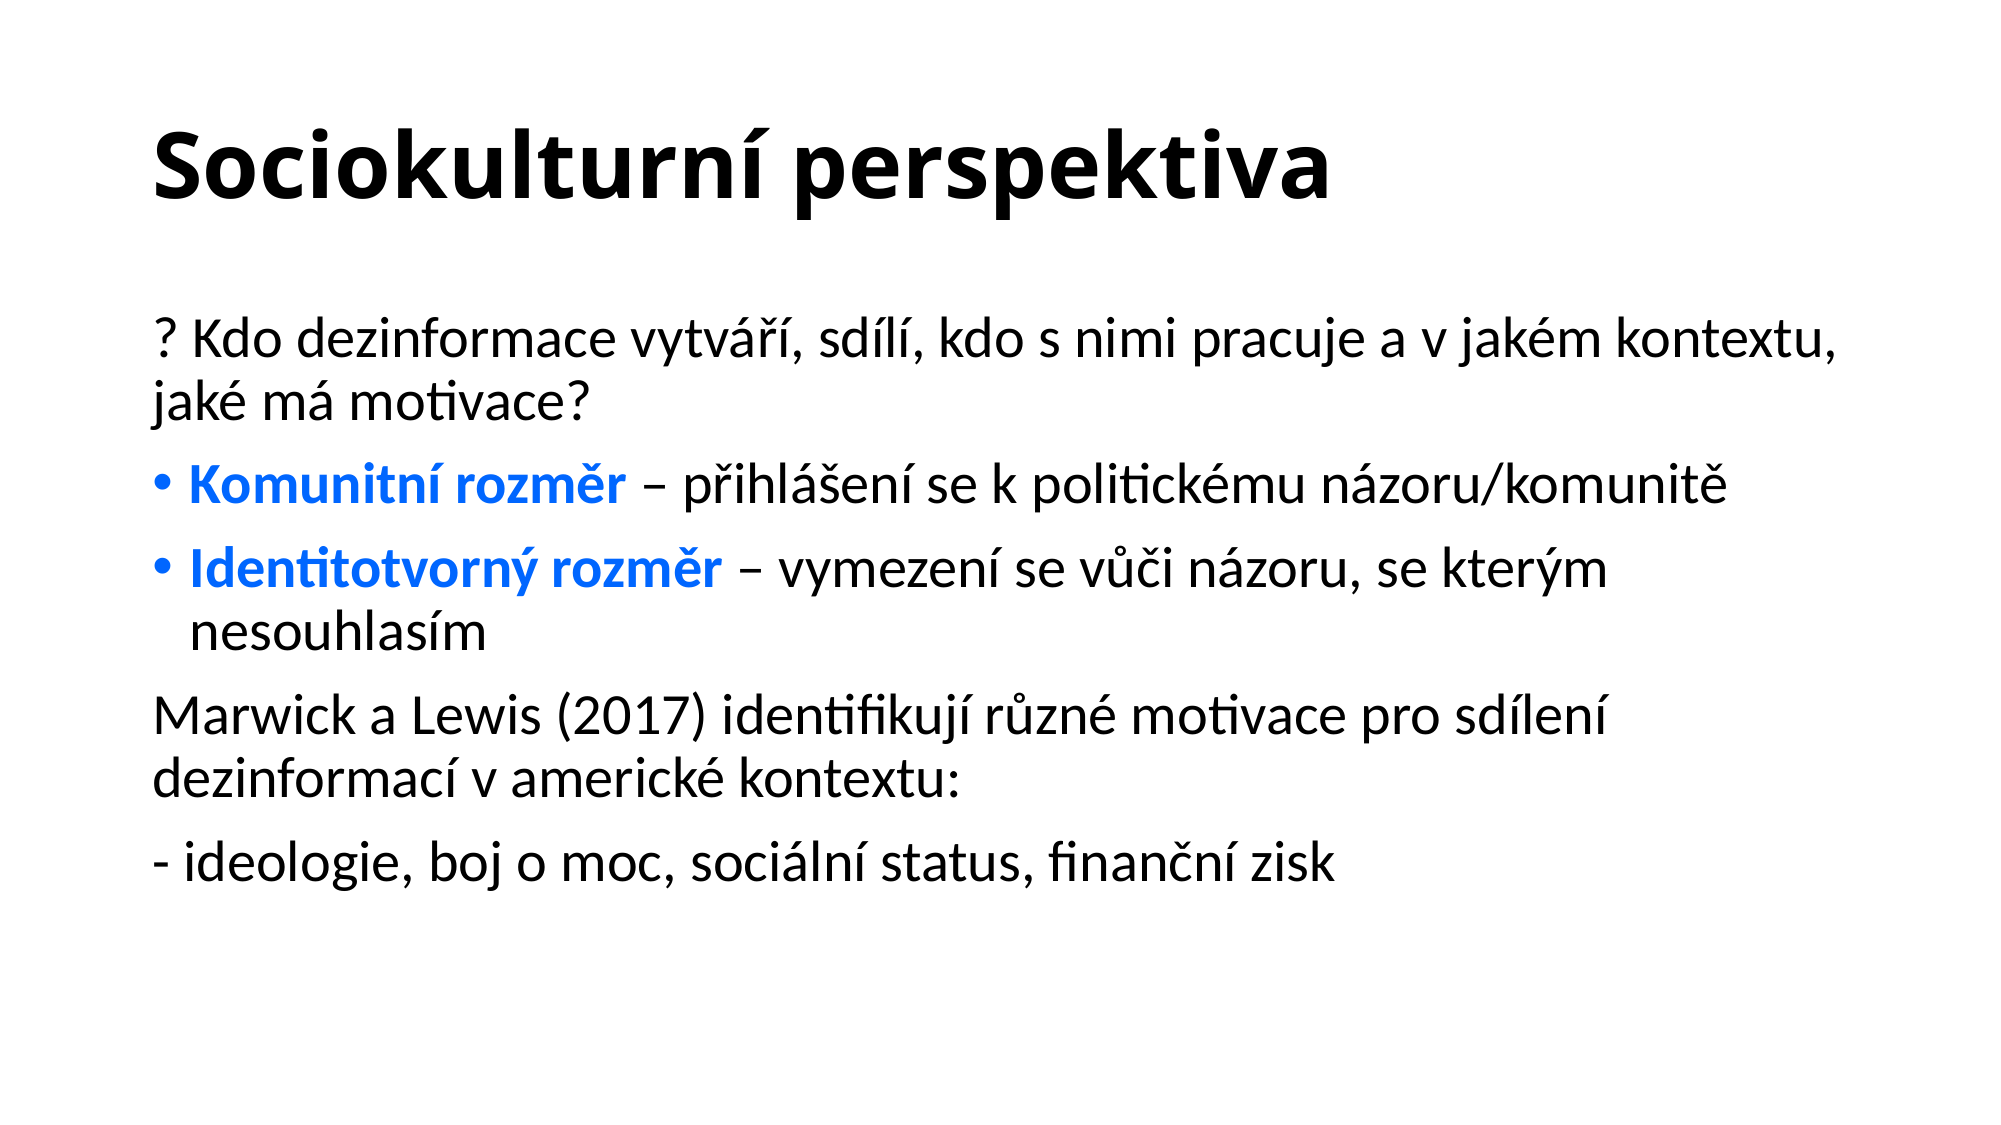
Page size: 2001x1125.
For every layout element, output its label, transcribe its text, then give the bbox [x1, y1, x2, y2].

list ? Kdo dezinformace vytváří, sdílí, kdo s nimi pracuje a v jakém kontextu, jaké má motivace? Komunitní rozměr – přihlášení se k politickému názoru/komunitě Identitotvorný rozměr – vymezení se vůči názoru, se kterým nesouhlasím Marwick a Lewis (2017) identifikují různé motivace pro sdílení dezinformací v americké kontextu: - ideologie, boj o moc, sociální status, finanční zisk [137, 299, 1863, 1014]
title Sociokulturní perspektiva [137, 59, 1863, 278]
